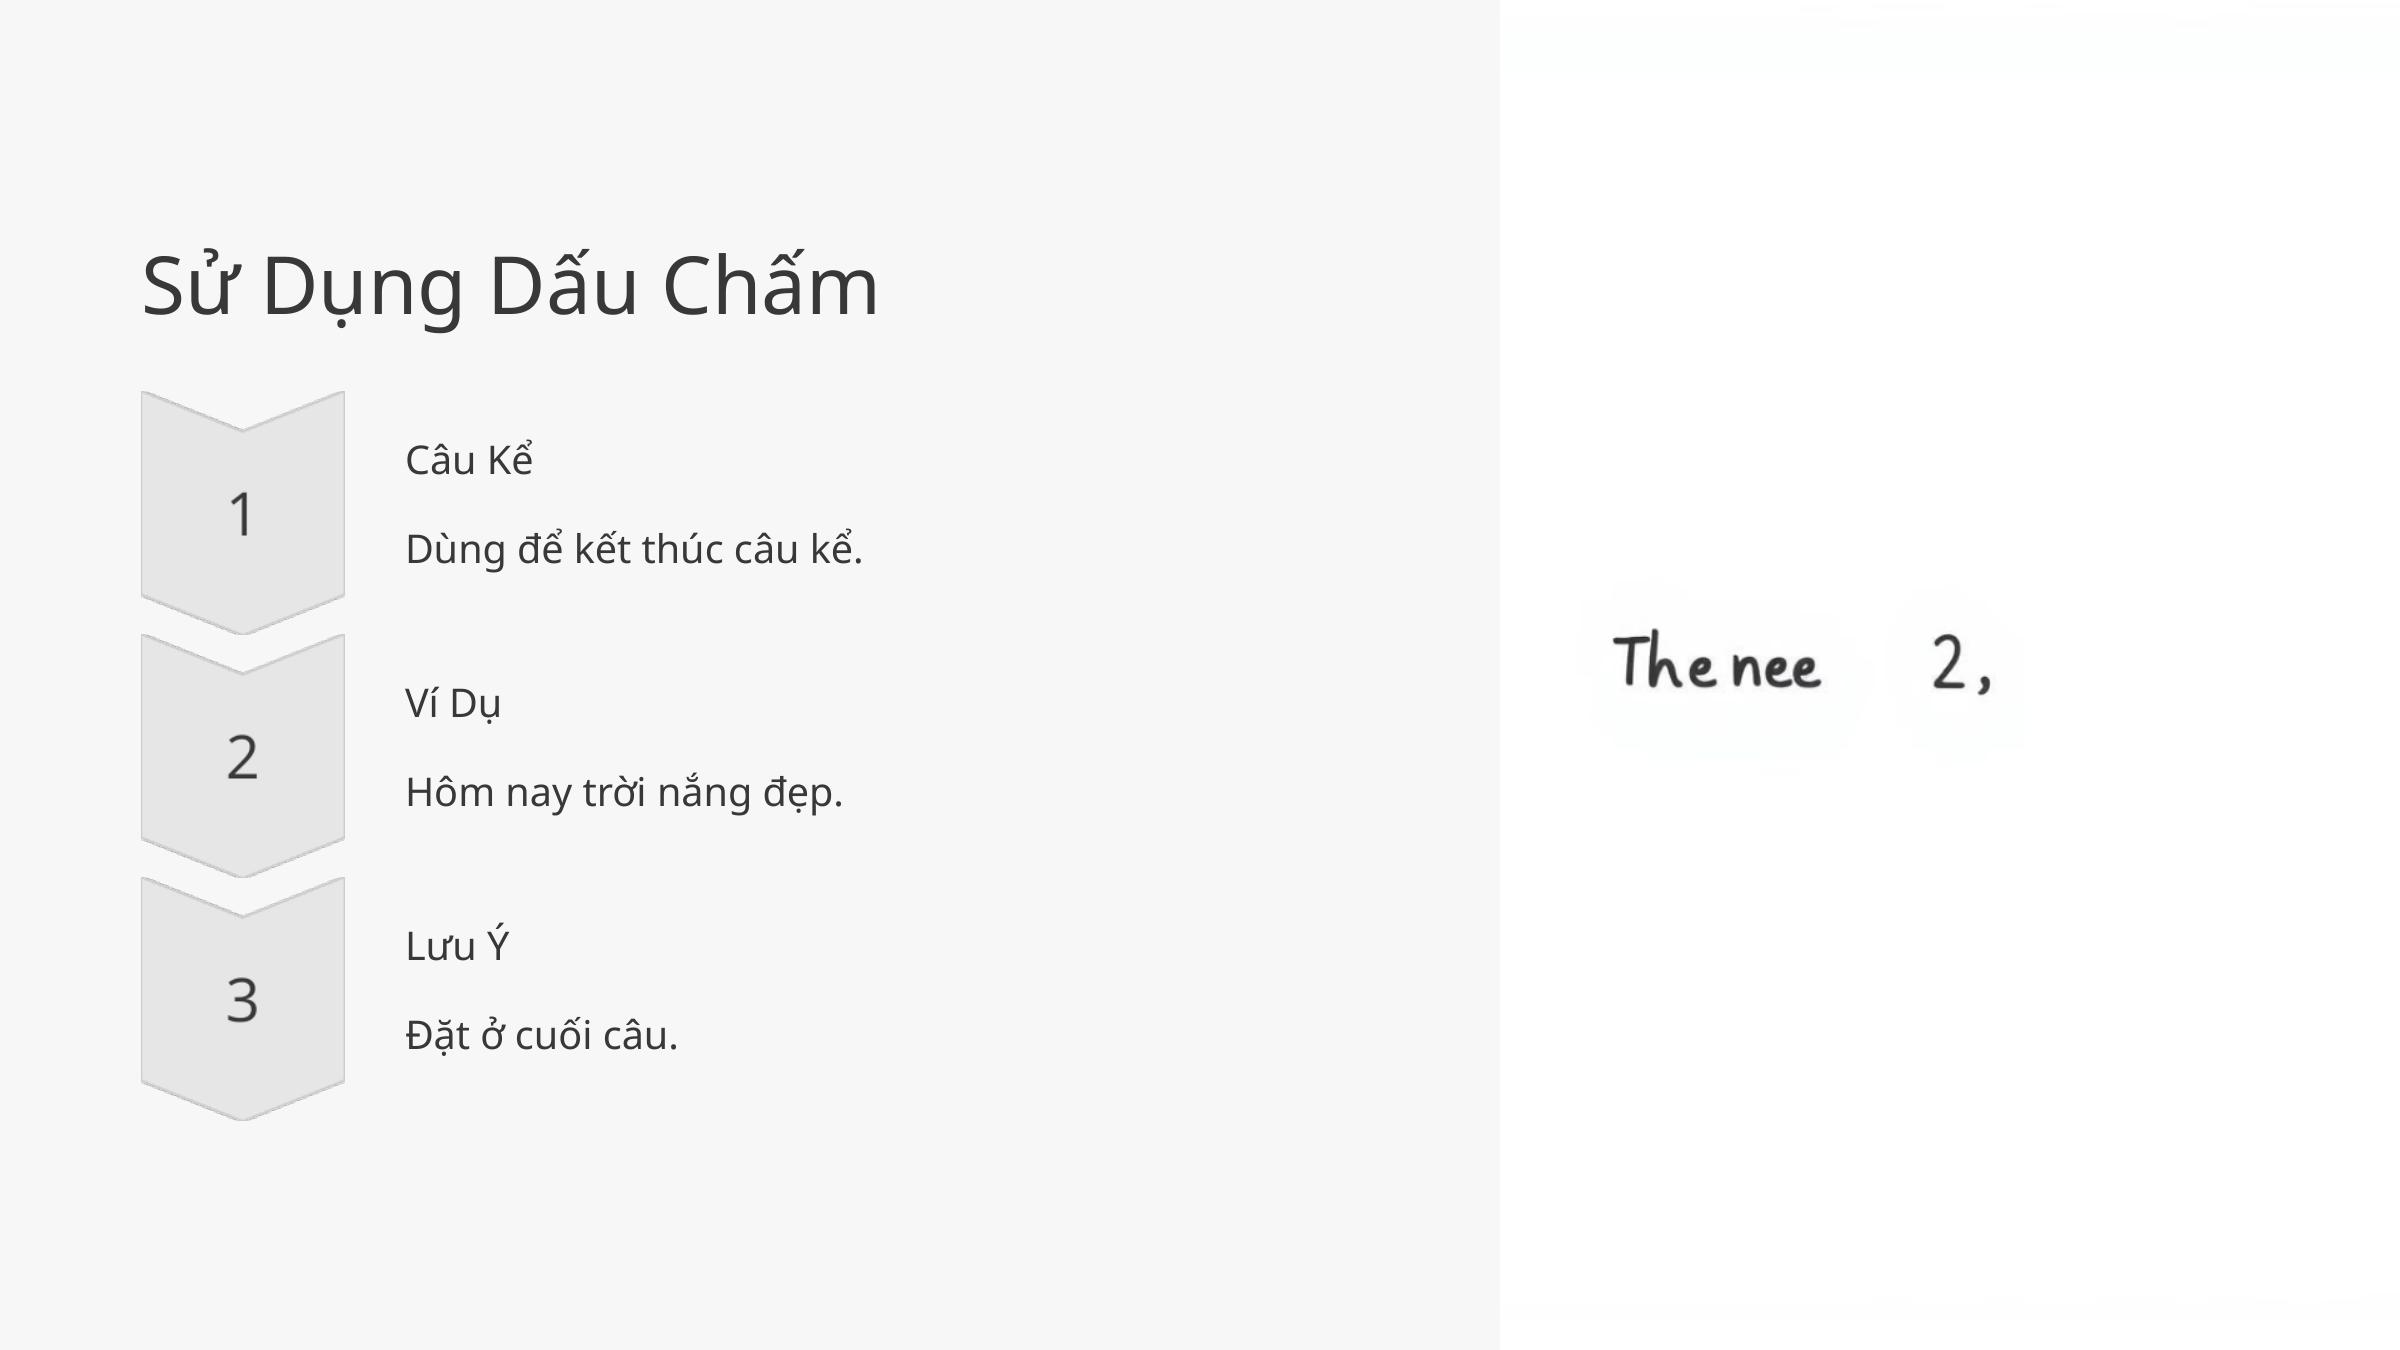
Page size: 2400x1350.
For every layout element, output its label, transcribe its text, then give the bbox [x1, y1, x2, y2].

text_box Hôm nay trời nắng đẹp. [404, 749, 1359, 815]
text_box Ví Dụ [404, 675, 810, 726]
text_box Lưu Ý [404, 917, 810, 969]
text_box Câu Kể [404, 431, 810, 483]
picture [1499, 0, 2400, 1350]
text_box Sử Dụng Dấu Chấm [141, 229, 952, 331]
text_box Đặt ở cuối câu. [404, 992, 1359, 1058]
text_box Dùng để kết thúc câu kể. [404, 506, 1359, 572]
picture [141, 391, 345, 1121]
